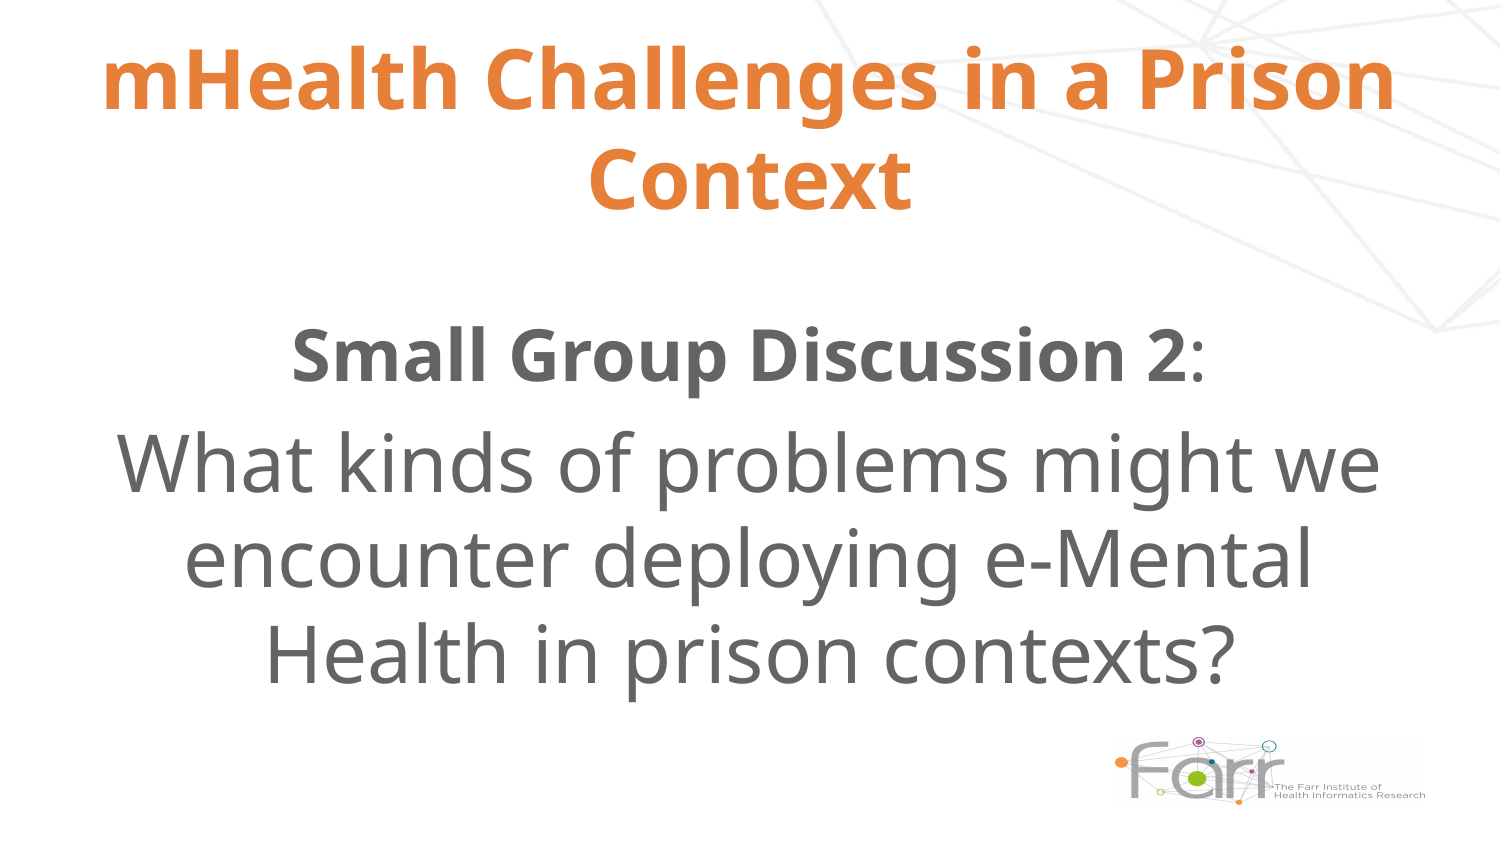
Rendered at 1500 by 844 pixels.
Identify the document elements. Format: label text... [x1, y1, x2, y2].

list Small Group Discussion 2: What kinds of problems might we encounter deploying e-Mental Health in prison contexts? [75, 227, 1425, 708]
title mHealth Challenges in a Prison Context [75, 51, 1425, 227]
picture [1115, 737, 1425, 805]
